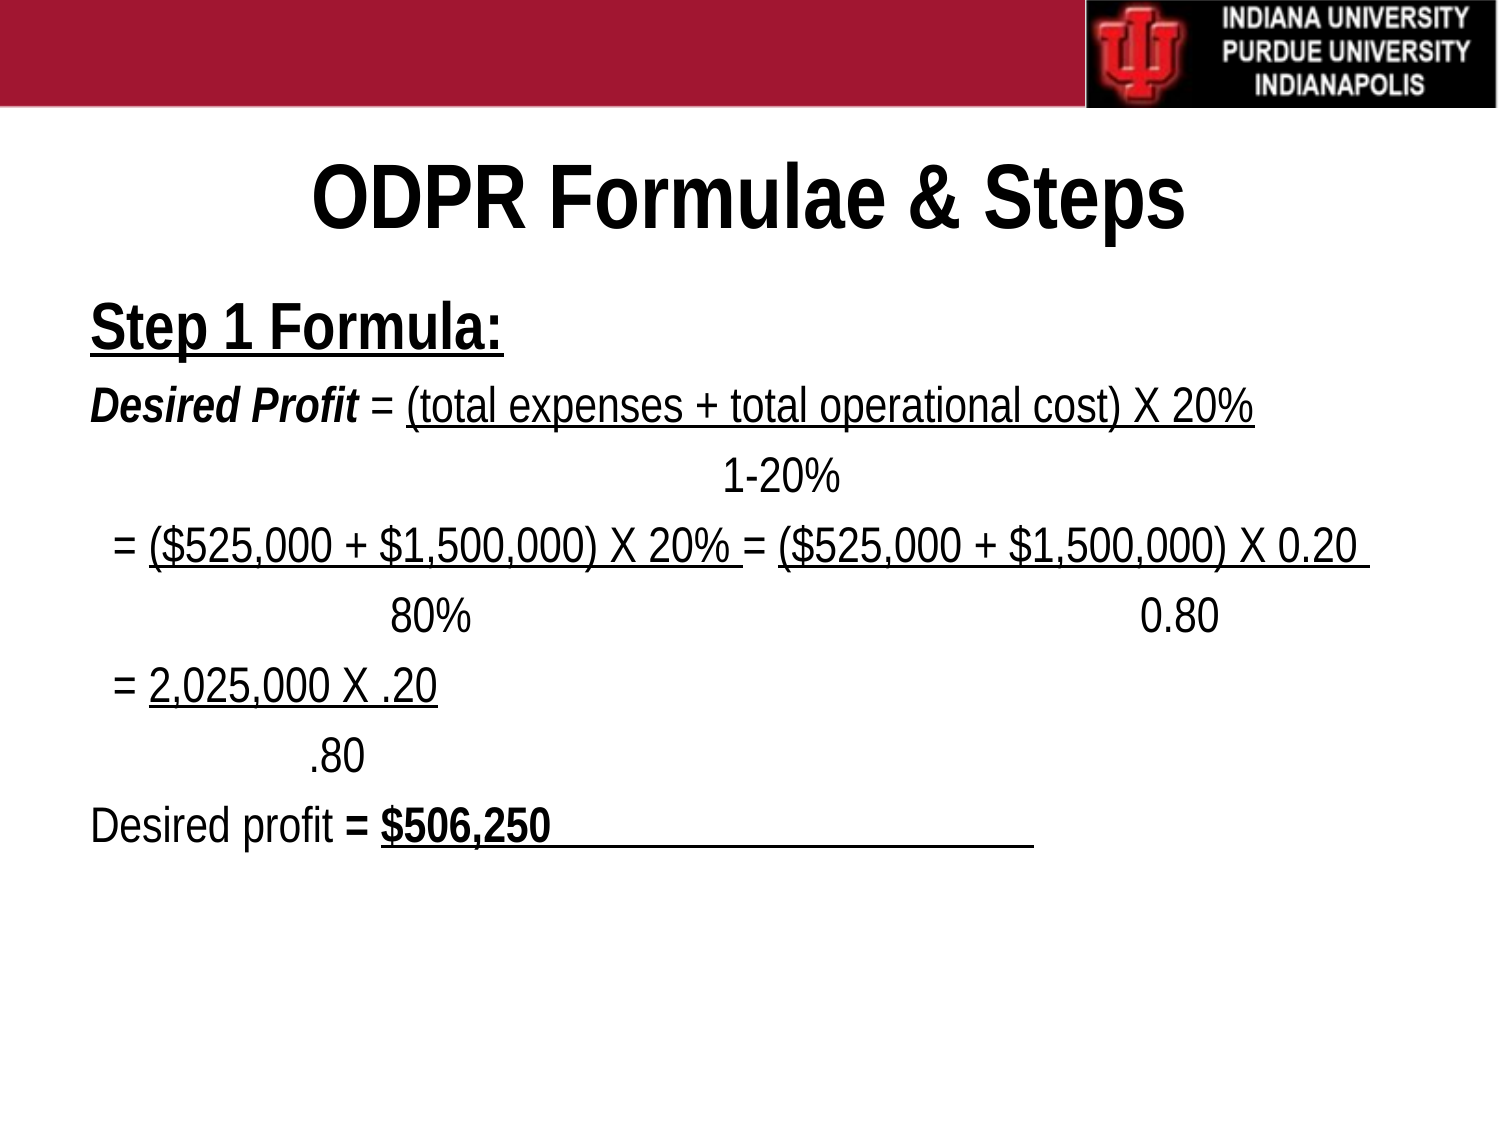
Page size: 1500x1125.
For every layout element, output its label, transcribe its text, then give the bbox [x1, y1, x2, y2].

title ODPR Formulae & Steps [75, 107, 1425, 275]
list Step 1 Formula: Desired Profit = (total expenses + total operational cost) X 20% 1-20% = ($525,000 + $1,500,000) X 20% = ($525,000 + $1,500,000) X 0.20 80% 0.80 = 2,025,000 X .20 .80 Desired profit = $506,250 [75, 275, 1475, 1093]
picture [0, 0, 1500, 108]
